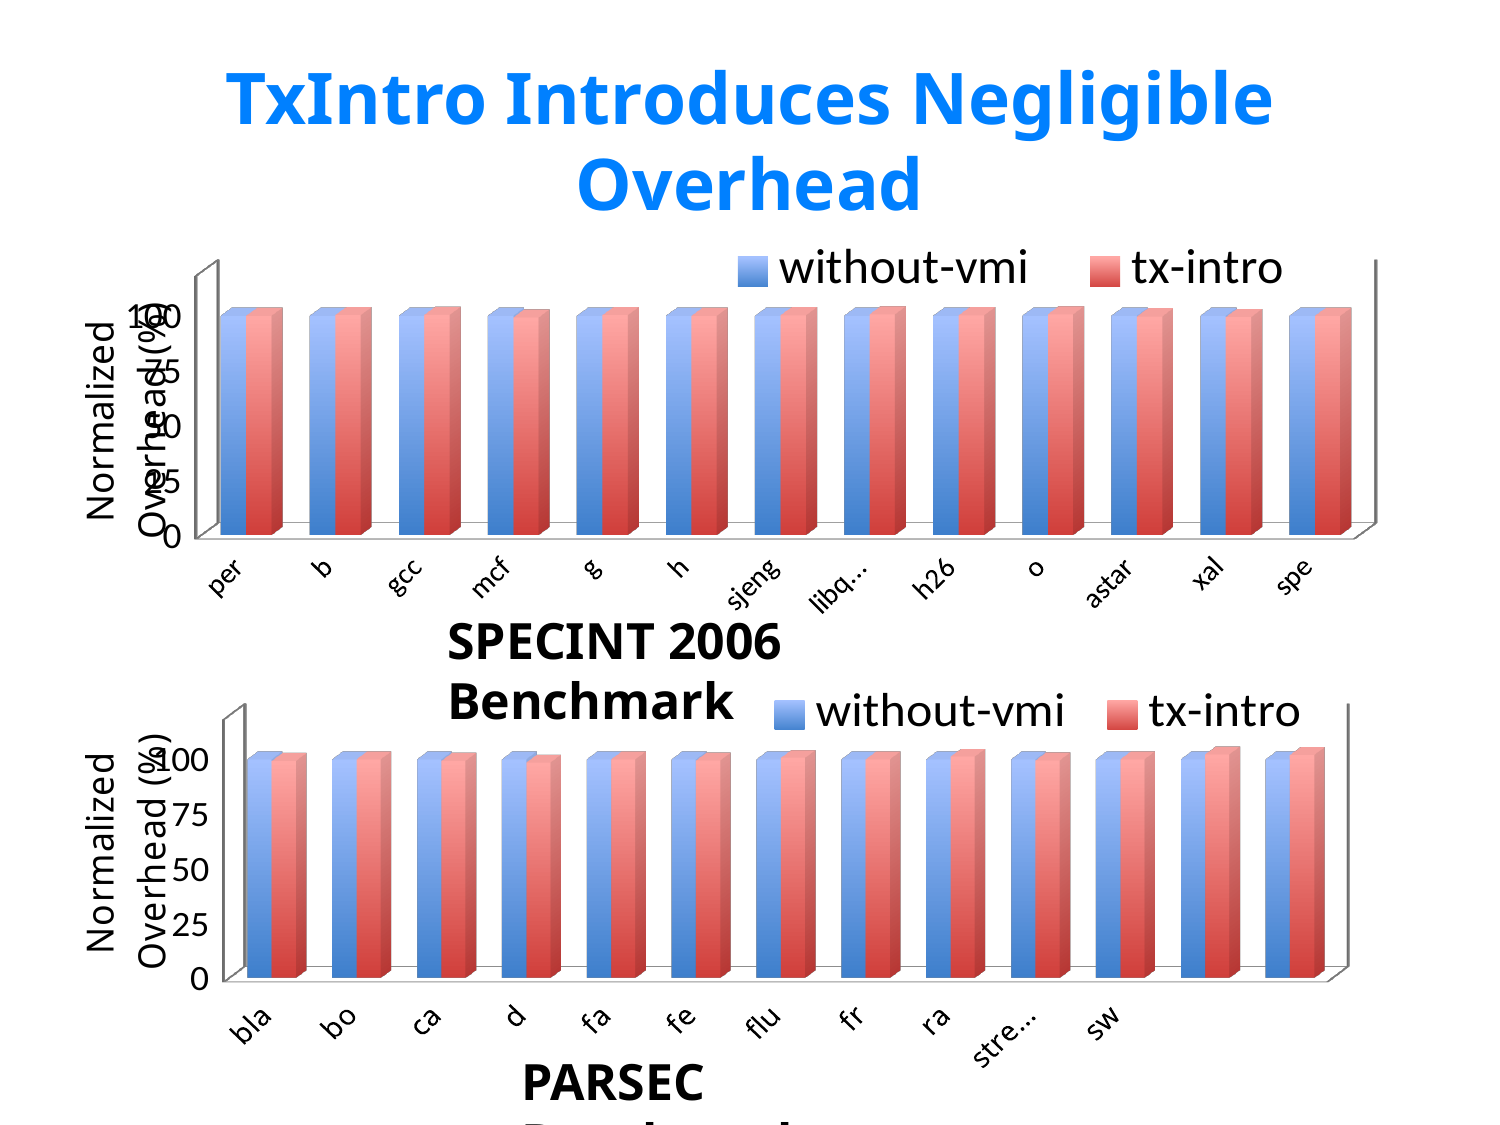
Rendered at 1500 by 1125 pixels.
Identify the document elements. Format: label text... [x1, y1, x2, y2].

title TxIntro Introduces Negligible Overhead [75, 45, 1425, 233]
chart [51, 687, 1402, 1077]
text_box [51, 243, 1402, 671]
text_box PARSEC Benchmark [521, 1084, 980, 1125]
